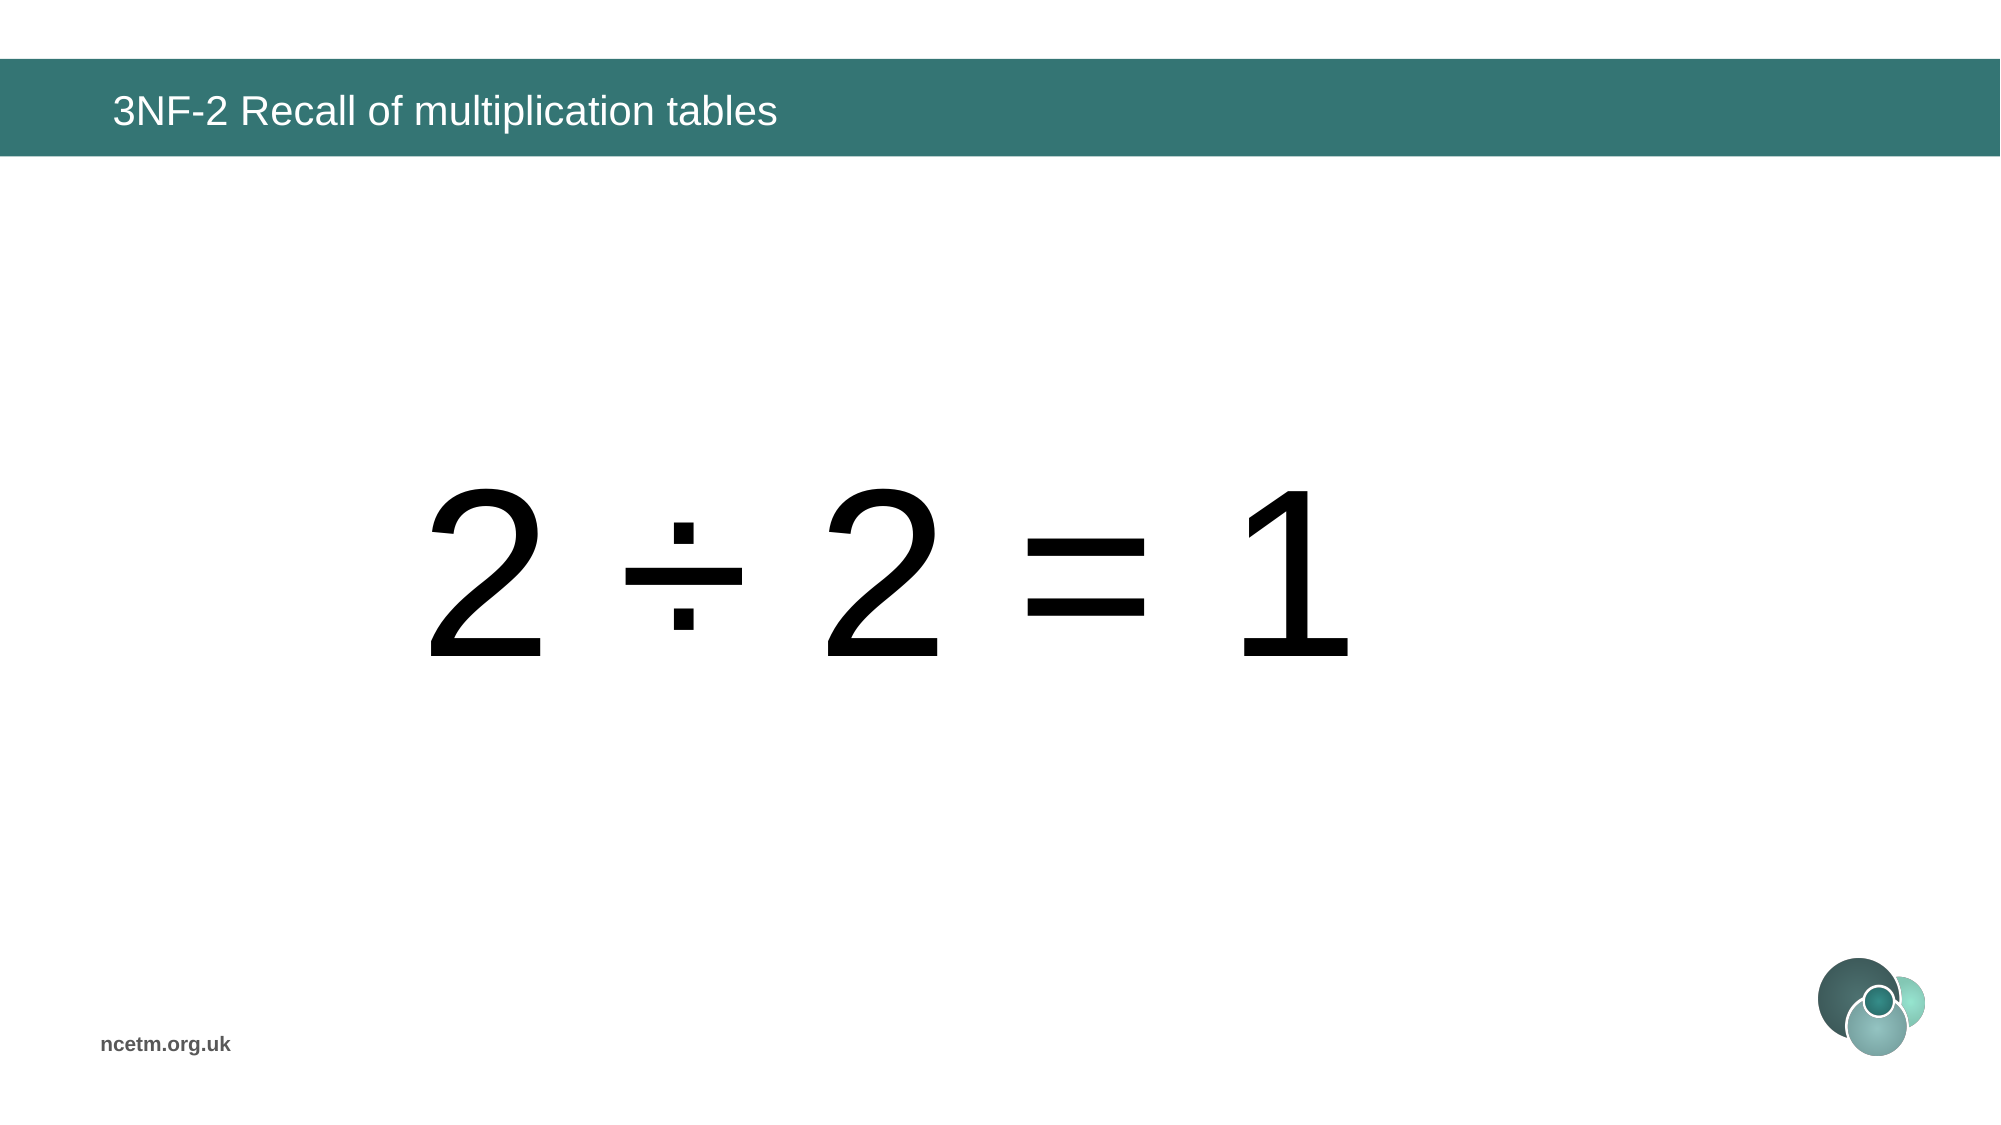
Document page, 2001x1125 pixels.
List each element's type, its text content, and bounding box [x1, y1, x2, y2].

title 3NF-2 Recall of multiplication tables [97, 76, 1945, 147]
text_box 2 ÷ 2 = [404, 409, 1211, 712]
text_box 1 [1211, 409, 1375, 712]
picture [1818, 958, 1925, 1056]
